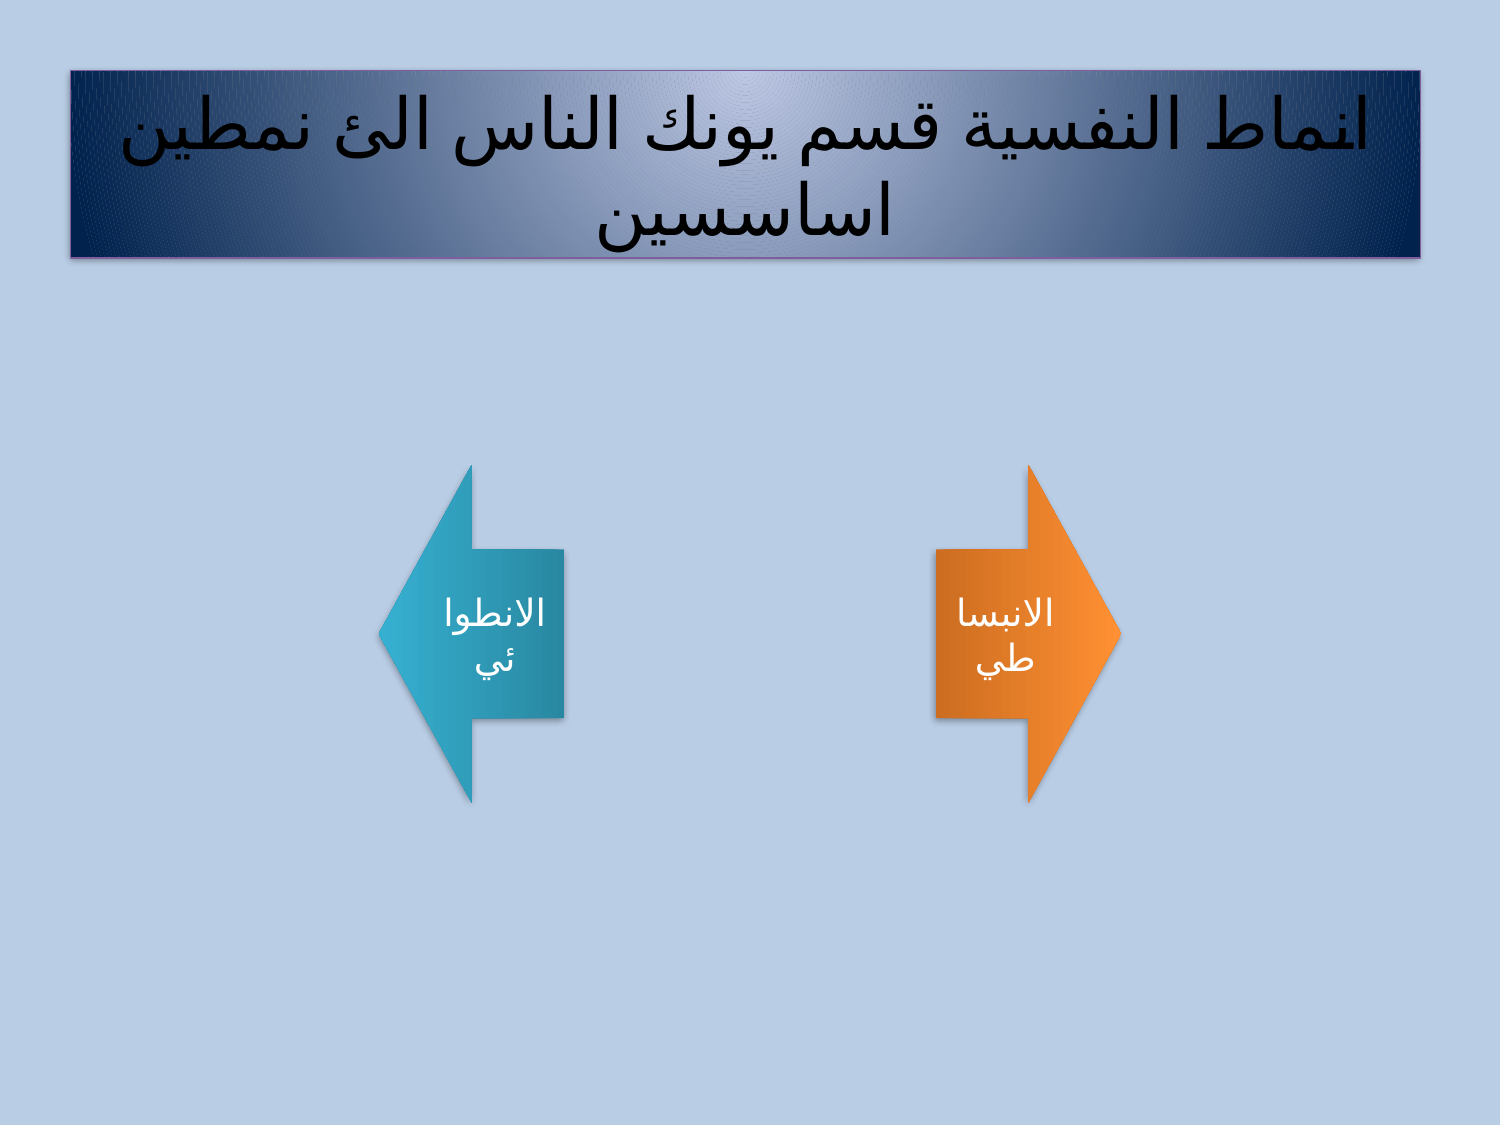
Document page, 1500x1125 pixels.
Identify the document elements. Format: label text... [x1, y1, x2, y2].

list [74, 262, 1426, 1006]
title انماط النفسية قسم يونك الناس الئ نمطين اساسسين [70, 70, 1421, 259]
